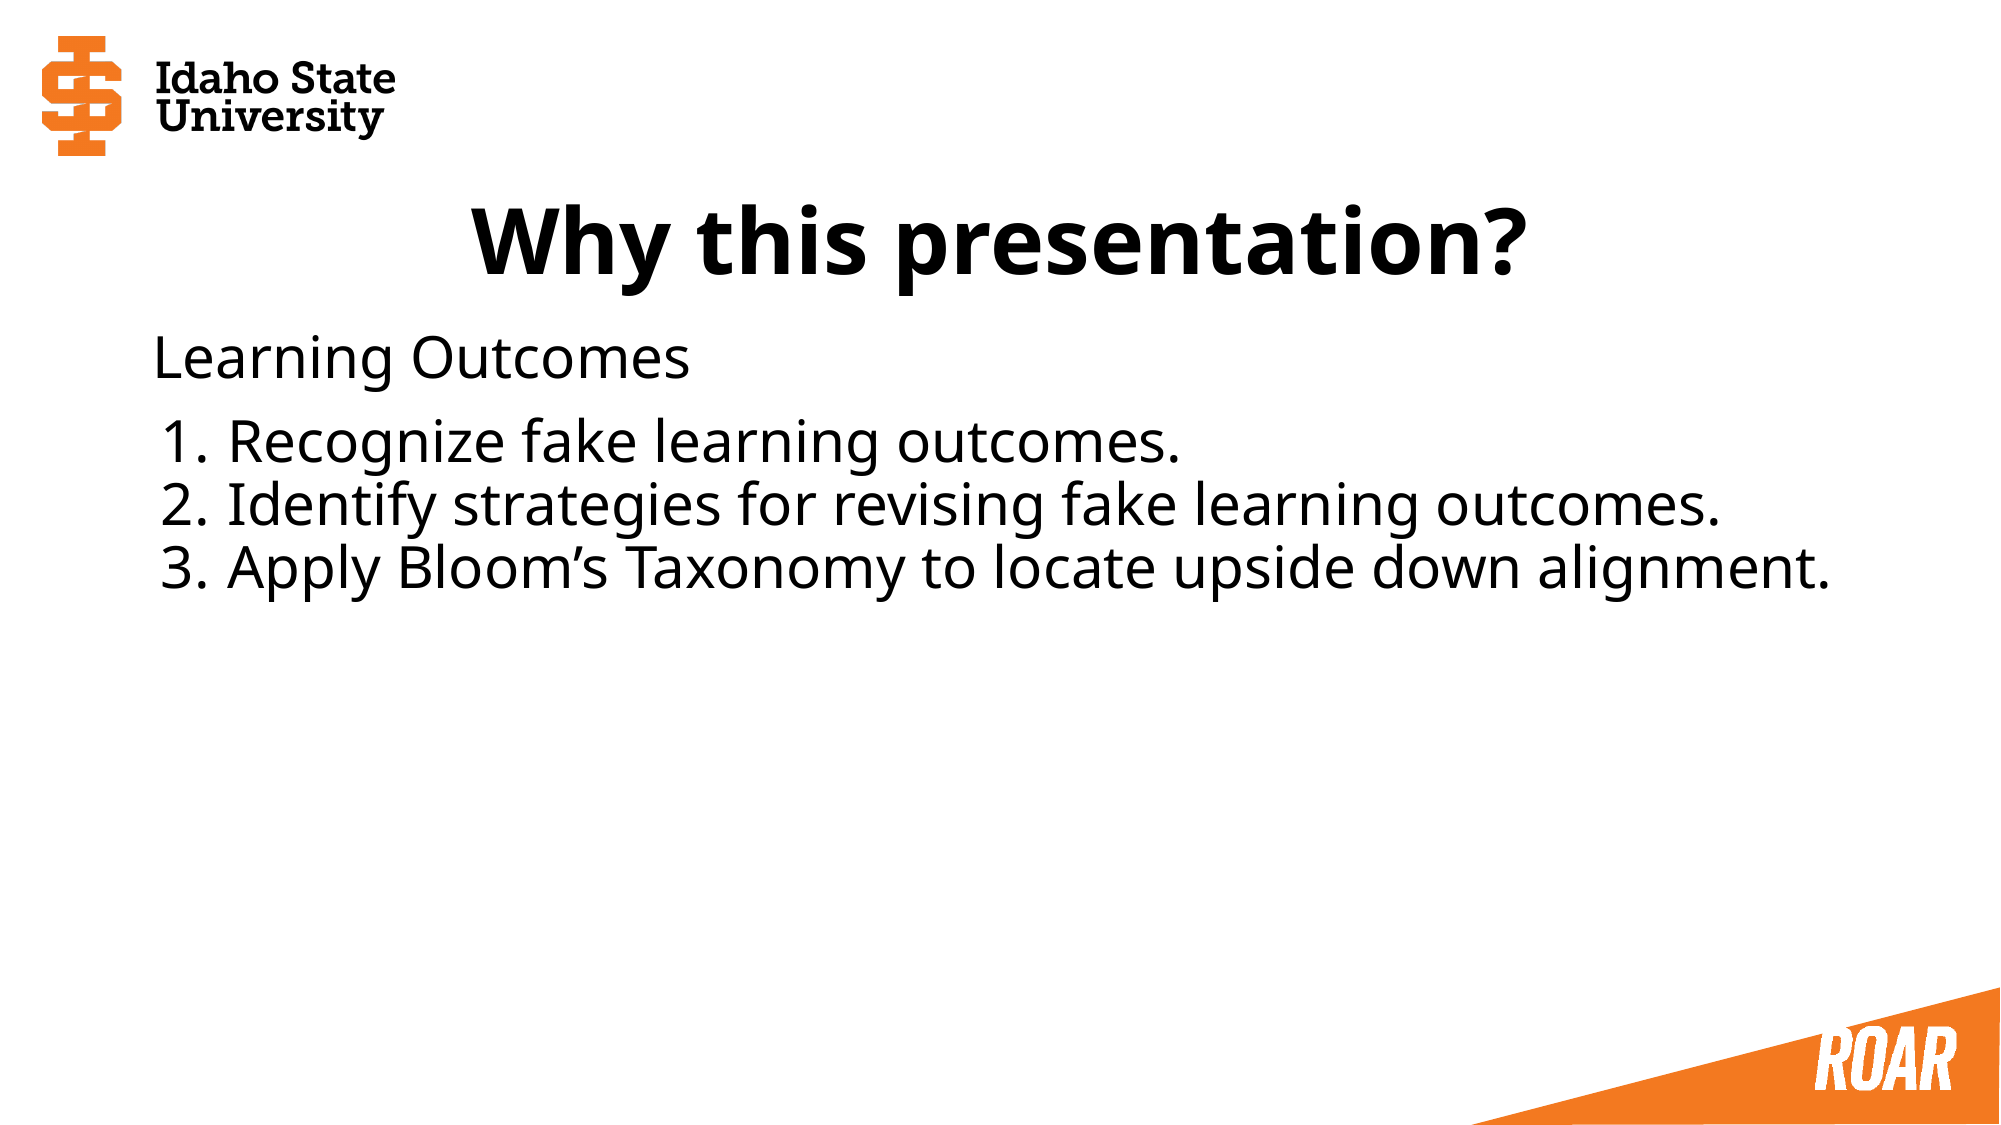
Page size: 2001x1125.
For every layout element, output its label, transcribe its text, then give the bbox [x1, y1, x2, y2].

picture [42, 36, 395, 156]
list Learning Outcomes Recognize fake learning outcomes. Identify strategies for revising fake learning outcomes. Apply Bloom’s Taxonomy to locate upside down alignment. [137, 320, 1863, 1008]
picture [1807, 1022, 1964, 1094]
title Why this presentation? [137, 187, 1863, 300]
